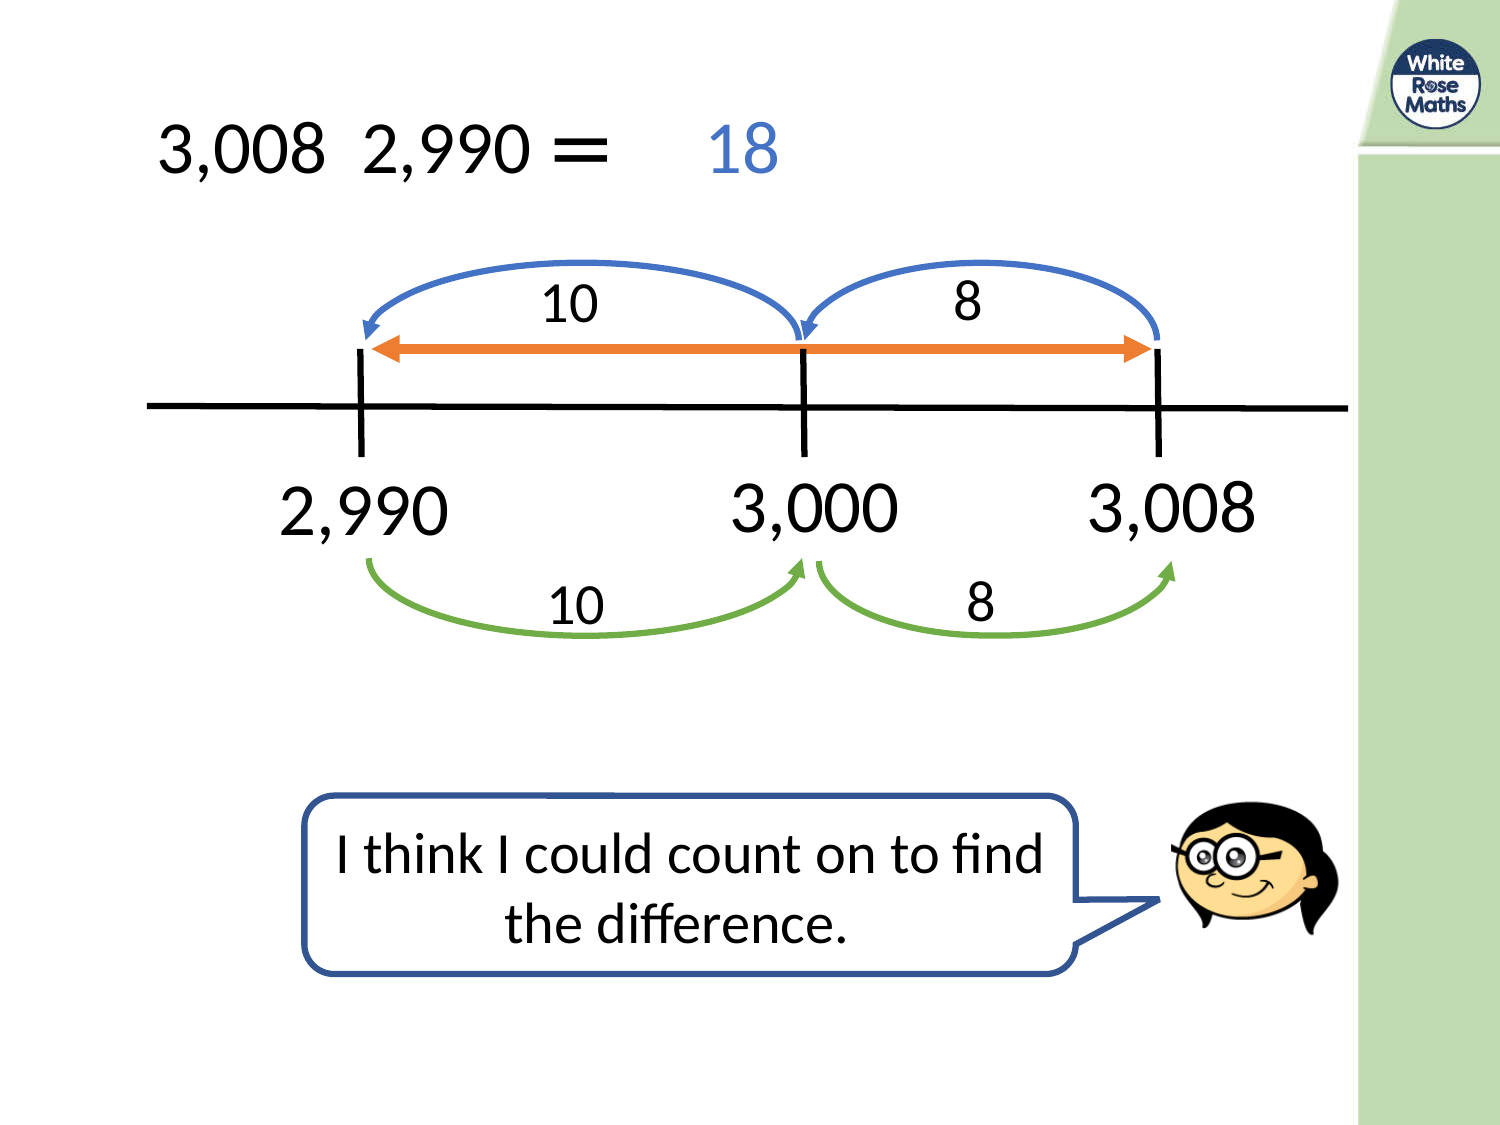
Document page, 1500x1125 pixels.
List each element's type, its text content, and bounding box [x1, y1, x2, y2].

text_box 3,000 [714, 450, 924, 555]
text_box [800, 261, 1159, 341]
text_box [817, 561, 1176, 637]
text_box [362, 261, 800, 341]
text_box [367, 558, 806, 637]
text_box 3,008 [1072, 450, 1282, 555]
text_box 18 [689, 91, 1259, 196]
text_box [146, 405, 360, 409]
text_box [1159, 405, 1349, 409]
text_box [362, 405, 803, 409]
text_box I think I could count on to find the difference. [303, 794, 1143, 976]
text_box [805, 405, 1157, 409]
text_box 2,990 [264, 452, 504, 558]
picture [0, 0, 1500, 1125]
